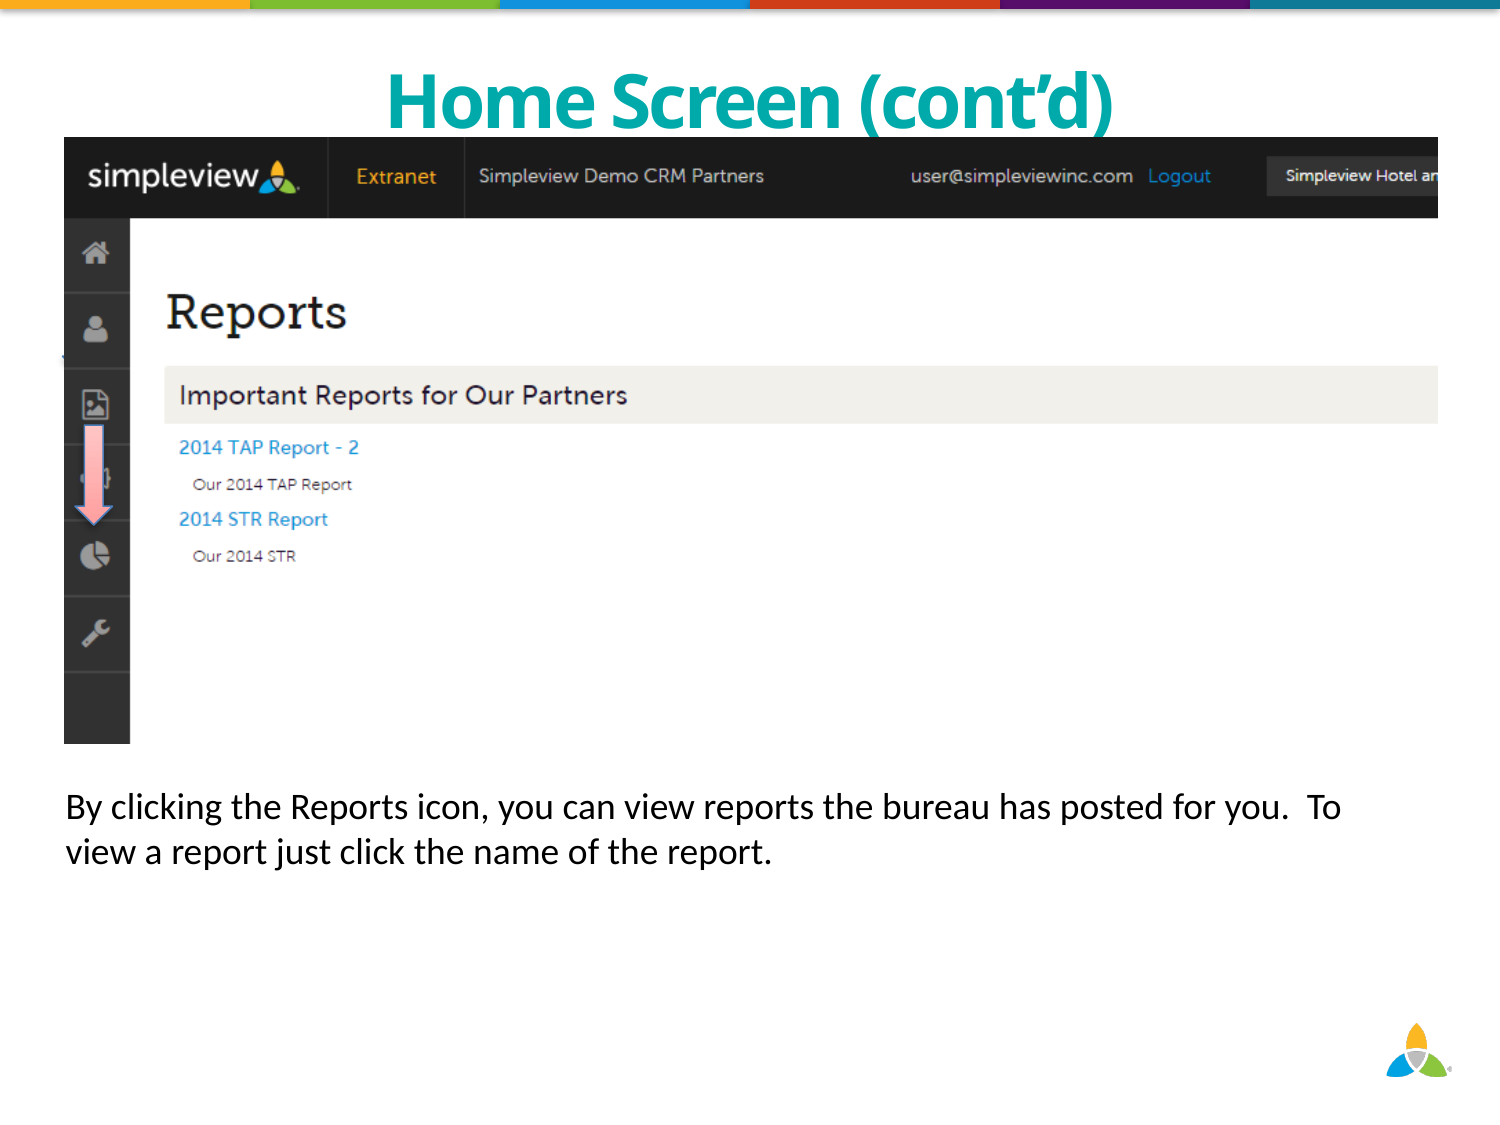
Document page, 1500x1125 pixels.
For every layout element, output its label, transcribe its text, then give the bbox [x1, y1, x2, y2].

picture [63, 137, 1438, 745]
list Home Screen (cont’d) [112, 50, 1388, 125]
picture [1381, 1023, 1452, 1077]
text_box By clicking the Reports icon, you can view reports the bureau has posted for you. To view a report just click the name of the report. [50, 774, 1424, 880]
